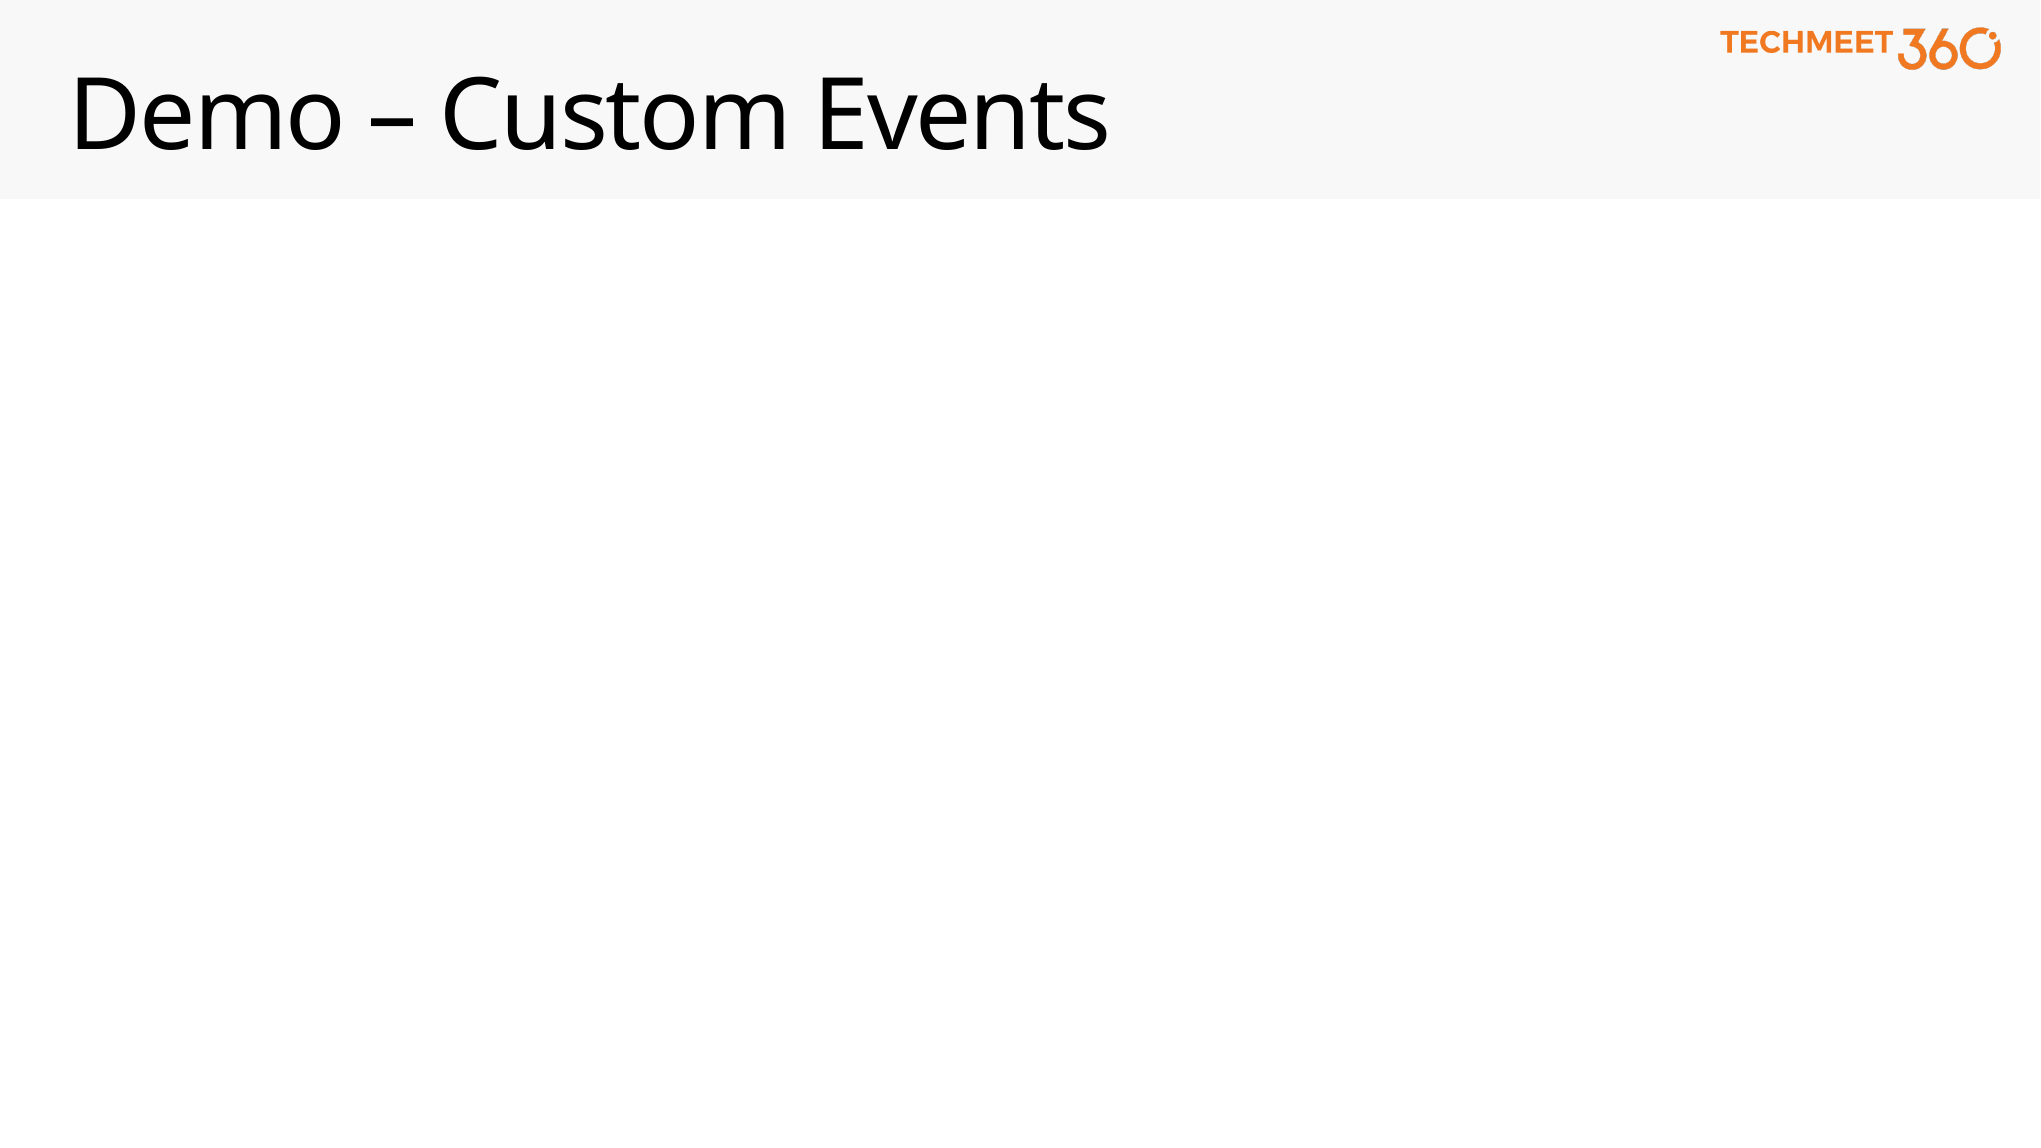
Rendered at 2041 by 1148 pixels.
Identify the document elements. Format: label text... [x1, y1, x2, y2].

title Demo – Custom Events [45, 48, 1996, 199]
picture [1720, 27, 2001, 70]
